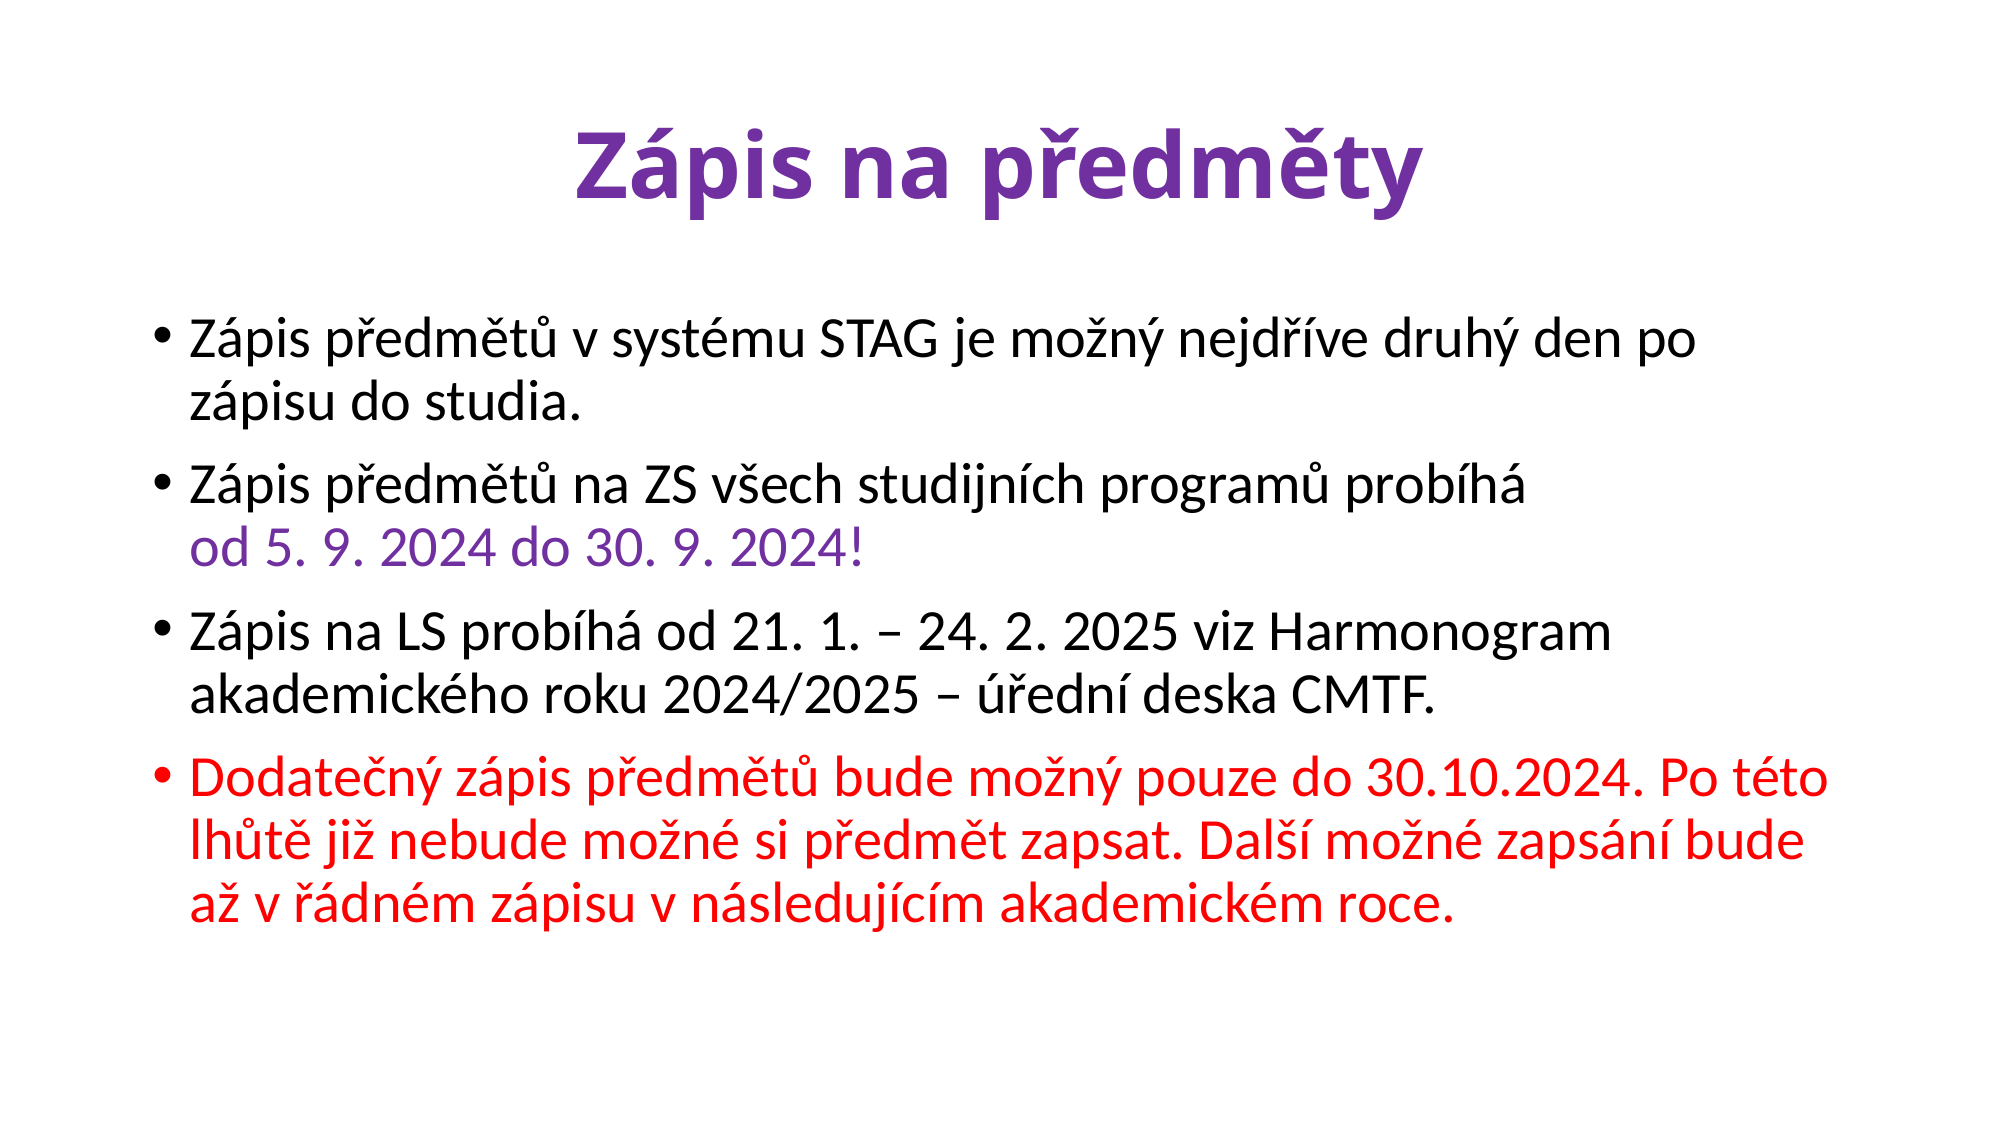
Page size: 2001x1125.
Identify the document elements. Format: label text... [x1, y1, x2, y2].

list Zápis předmětů v systému STAG je možný nejdříve druhý den po zápisu do studia. Zápis předmětů na ZS všech studijních programů probíhá od 5. 9. 2024 do 30. 9. 2024! Zápis na LS probíhá od 21. 1. – 24. 2. 2025 viz Harmonogram akademického roku 2024/2025 – úřední deska CMTF. Dodatečný zápis předmětů bude možný pouze do 30.10.2024. Po této lhůtě již nebude možné si předmět zapsat. Další možné zapsání bude až v řádném zápisu v následujícím akademickém roce. [137, 299, 1863, 1014]
title Zápis na předměty [137, 59, 1863, 278]
